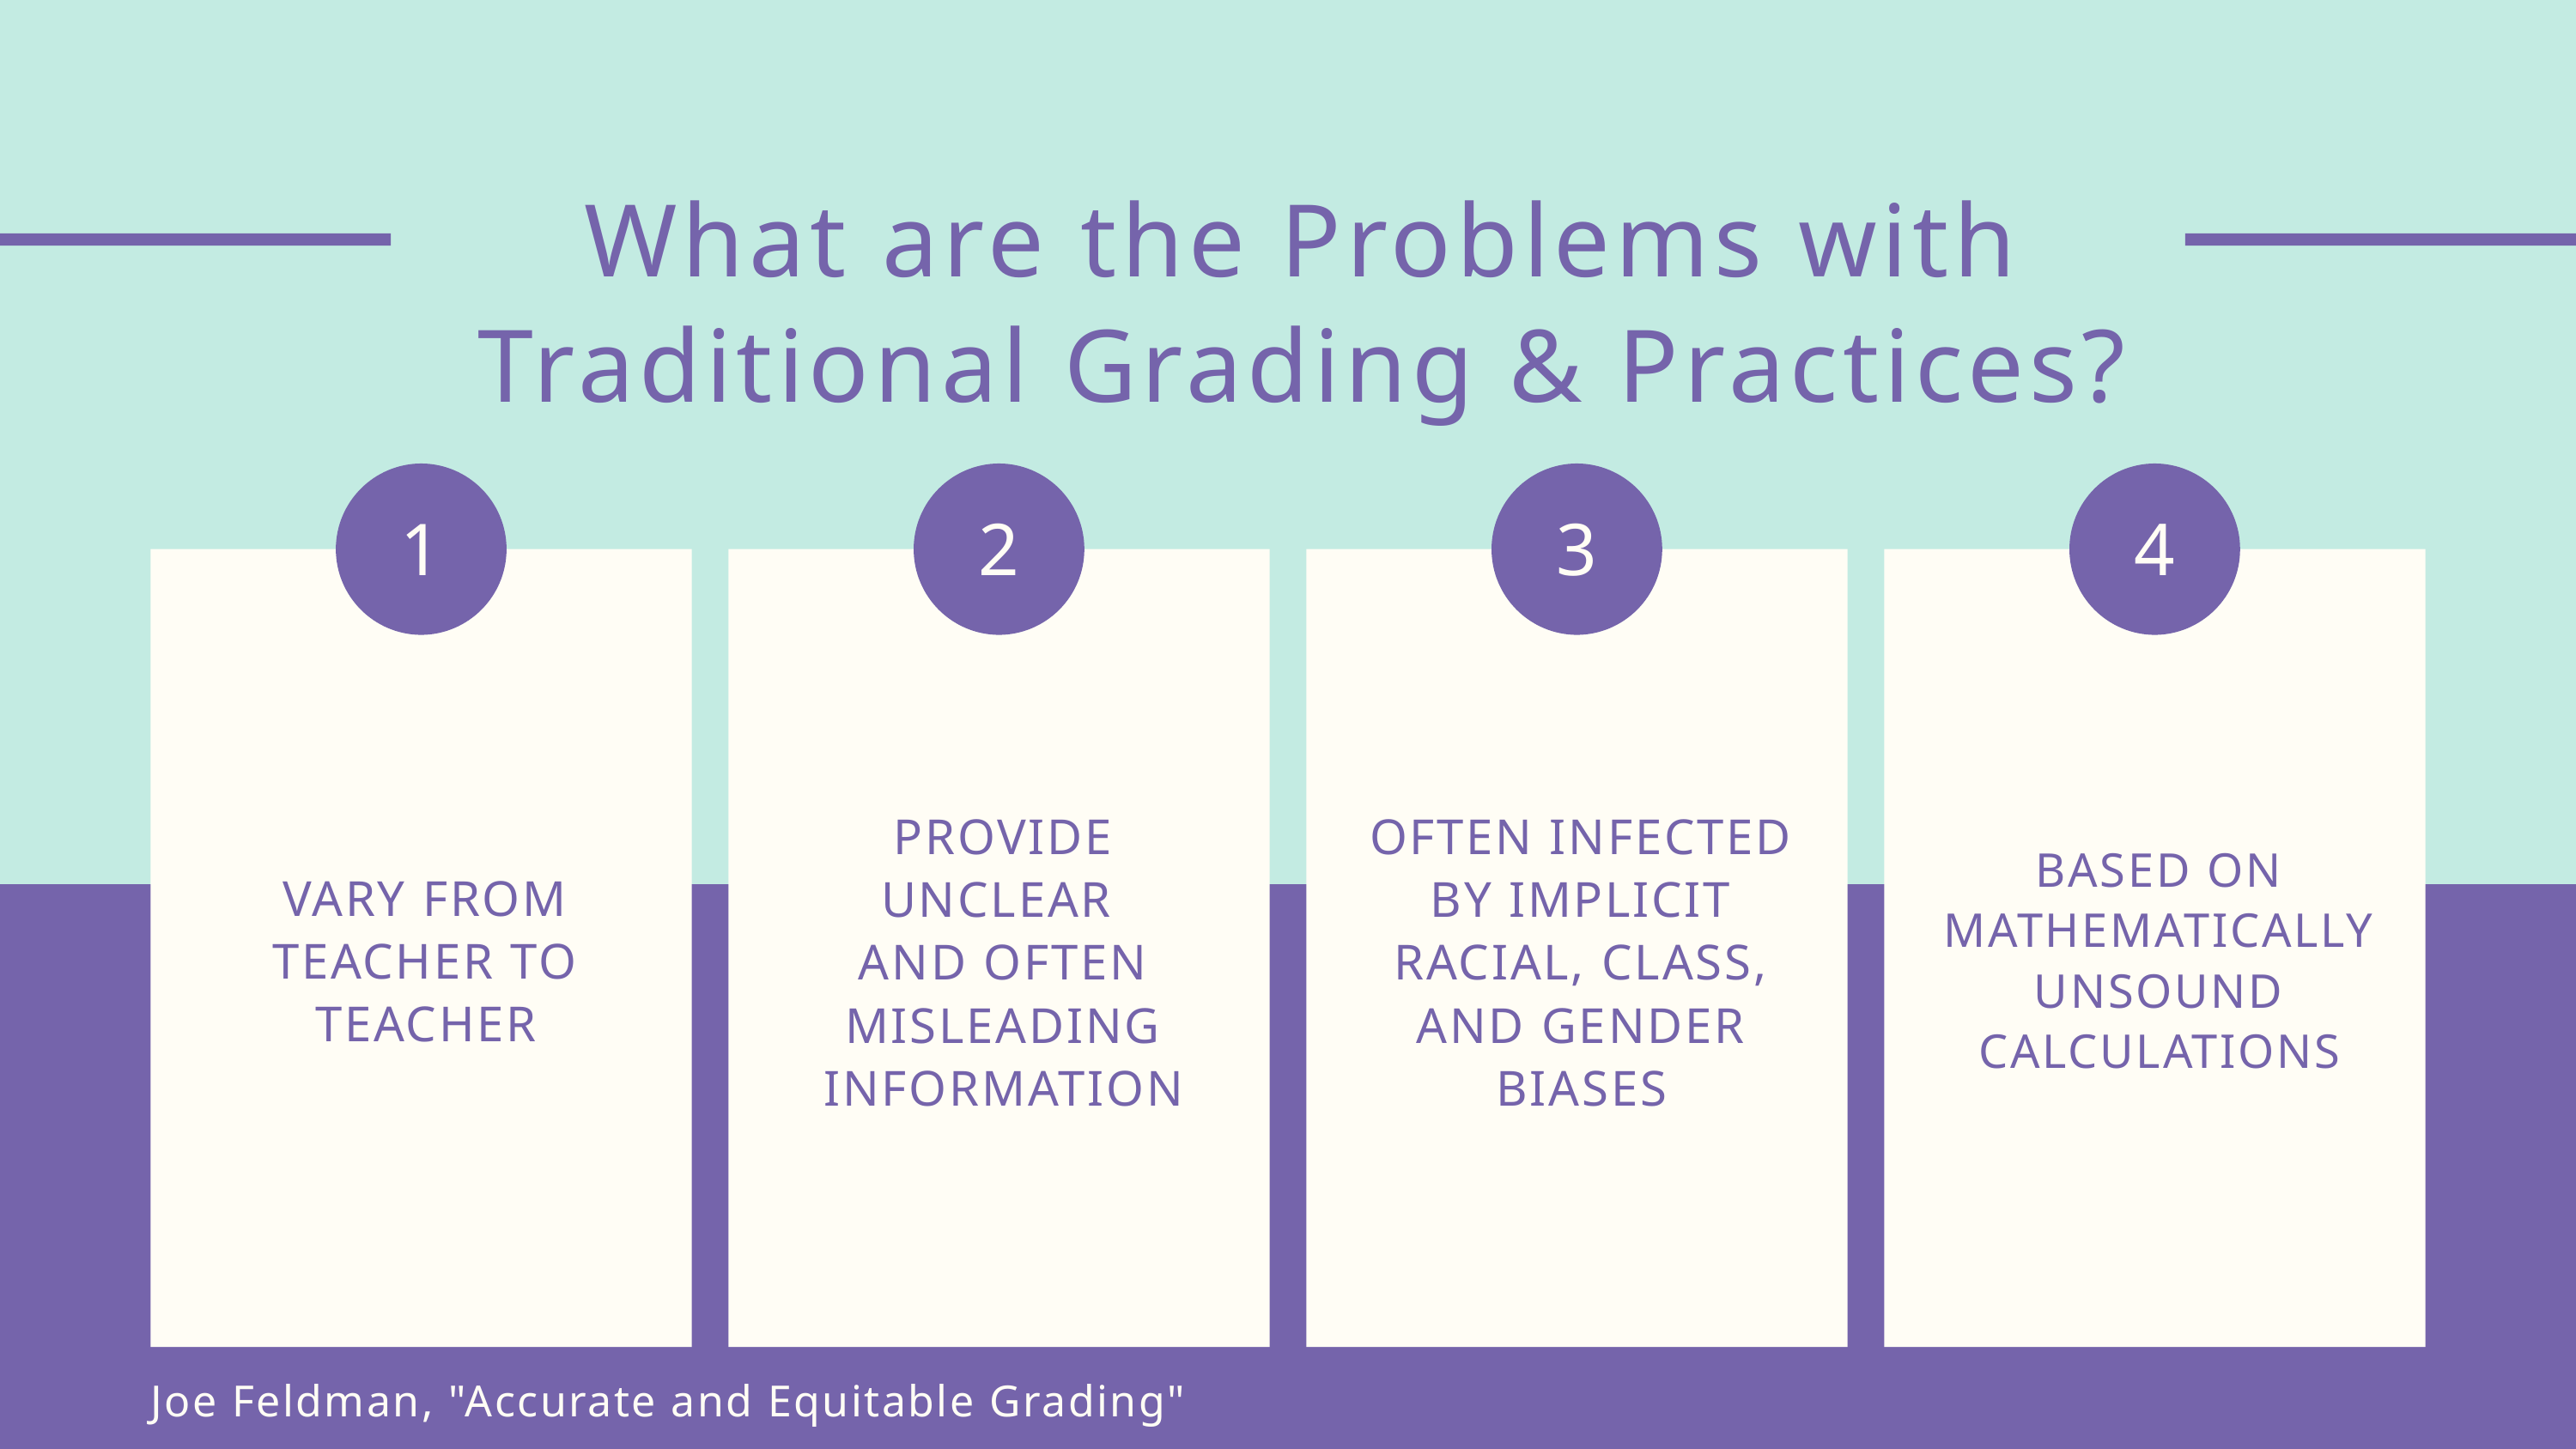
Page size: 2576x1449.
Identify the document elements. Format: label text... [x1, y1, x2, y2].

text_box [1491, 463, 1663, 635]
text_box [2184, 233, 2576, 246]
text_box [201, 868, 651, 1117]
text_box [1306, 549, 1848, 1348]
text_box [913, 463, 1085, 635]
text_box [1884, 549, 2426, 1348]
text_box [2069, 463, 2241, 635]
text_box Joe Feldman, "Accurate and Equitable Grading" [150, 1362, 1358, 1426]
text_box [779, 806, 1229, 1179]
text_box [335, 463, 507, 635]
text_box [728, 549, 1270, 1348]
text_box What are the Problems with Traditional Grading & Practices? [421, 172, 2185, 422]
text_box [0, 0, 2576, 884]
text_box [1935, 840, 2385, 1145]
text_box [150, 549, 692, 1348]
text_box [1357, 806, 1807, 1179]
text_box [0, 233, 392, 246]
